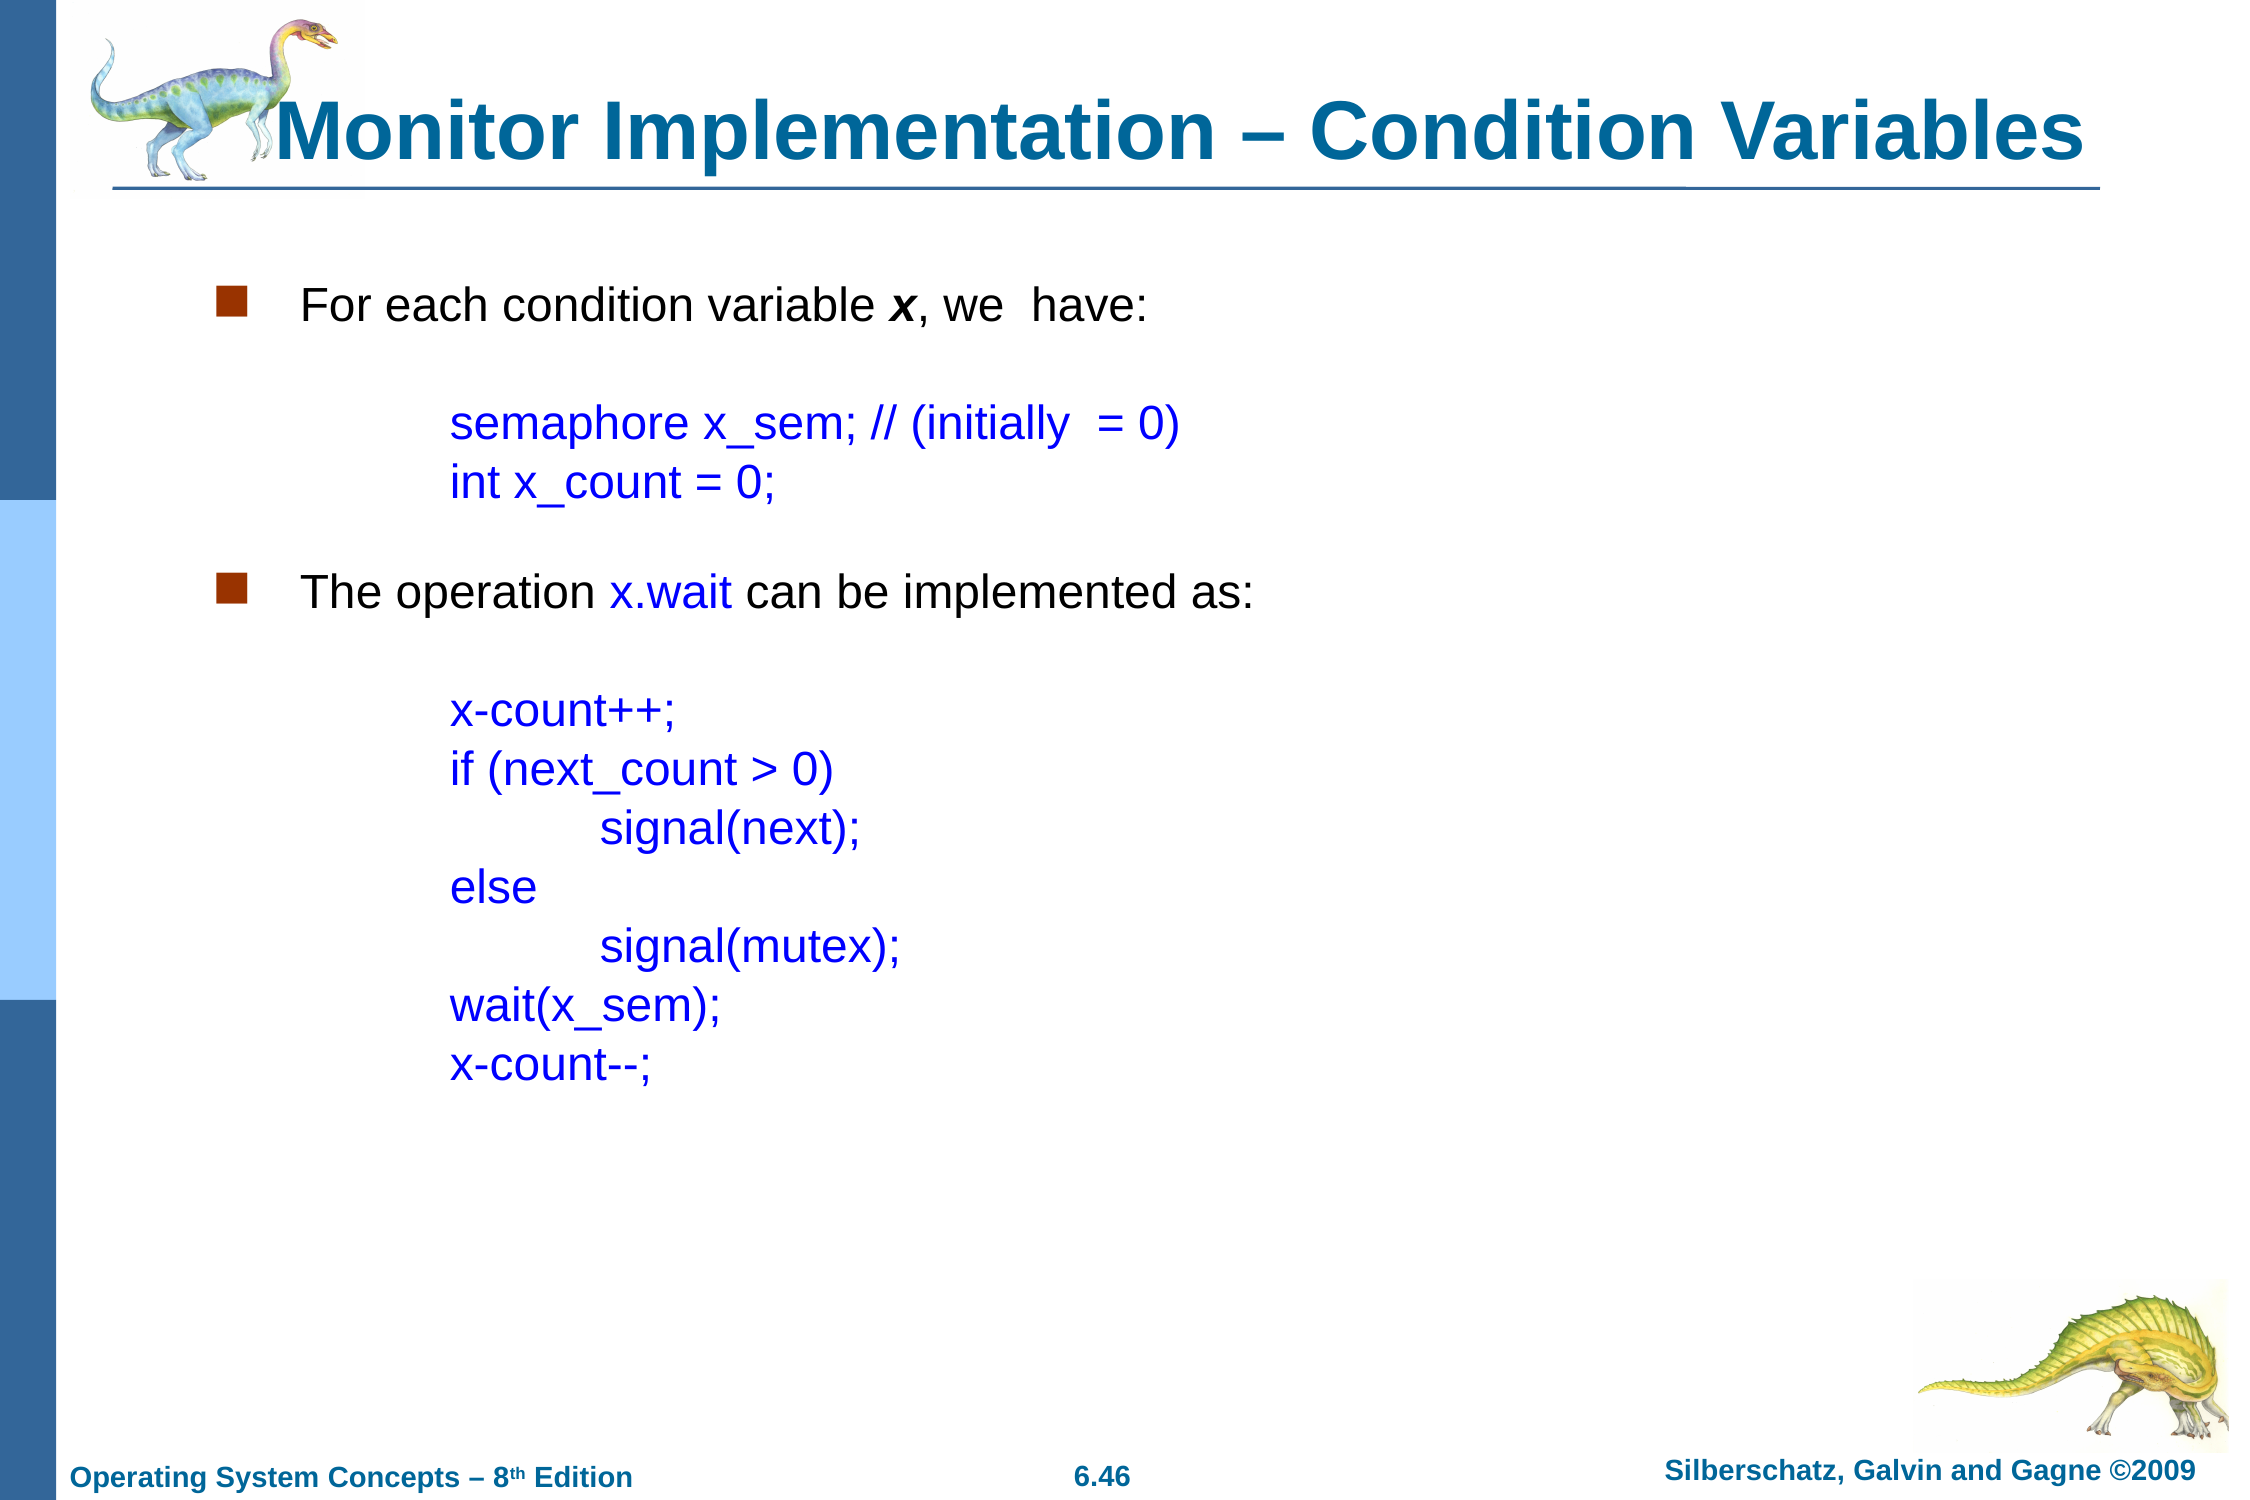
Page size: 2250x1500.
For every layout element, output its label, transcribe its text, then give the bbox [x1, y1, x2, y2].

list For each condition variable x, we have: semaphore x_sem; // (initially = 0) int x_count = 0; The operation x.wait can be implemented as: x-count++; if (next_count > 0) signal(next); else signal(mutex); wait(x_sem); x-count--; [198, 269, 2224, 1261]
picture [70, 0, 365, 199]
title Monitor Implementation – Condition Variables [224, 60, 2138, 187]
picture [1913, 1279, 2229, 1453]
